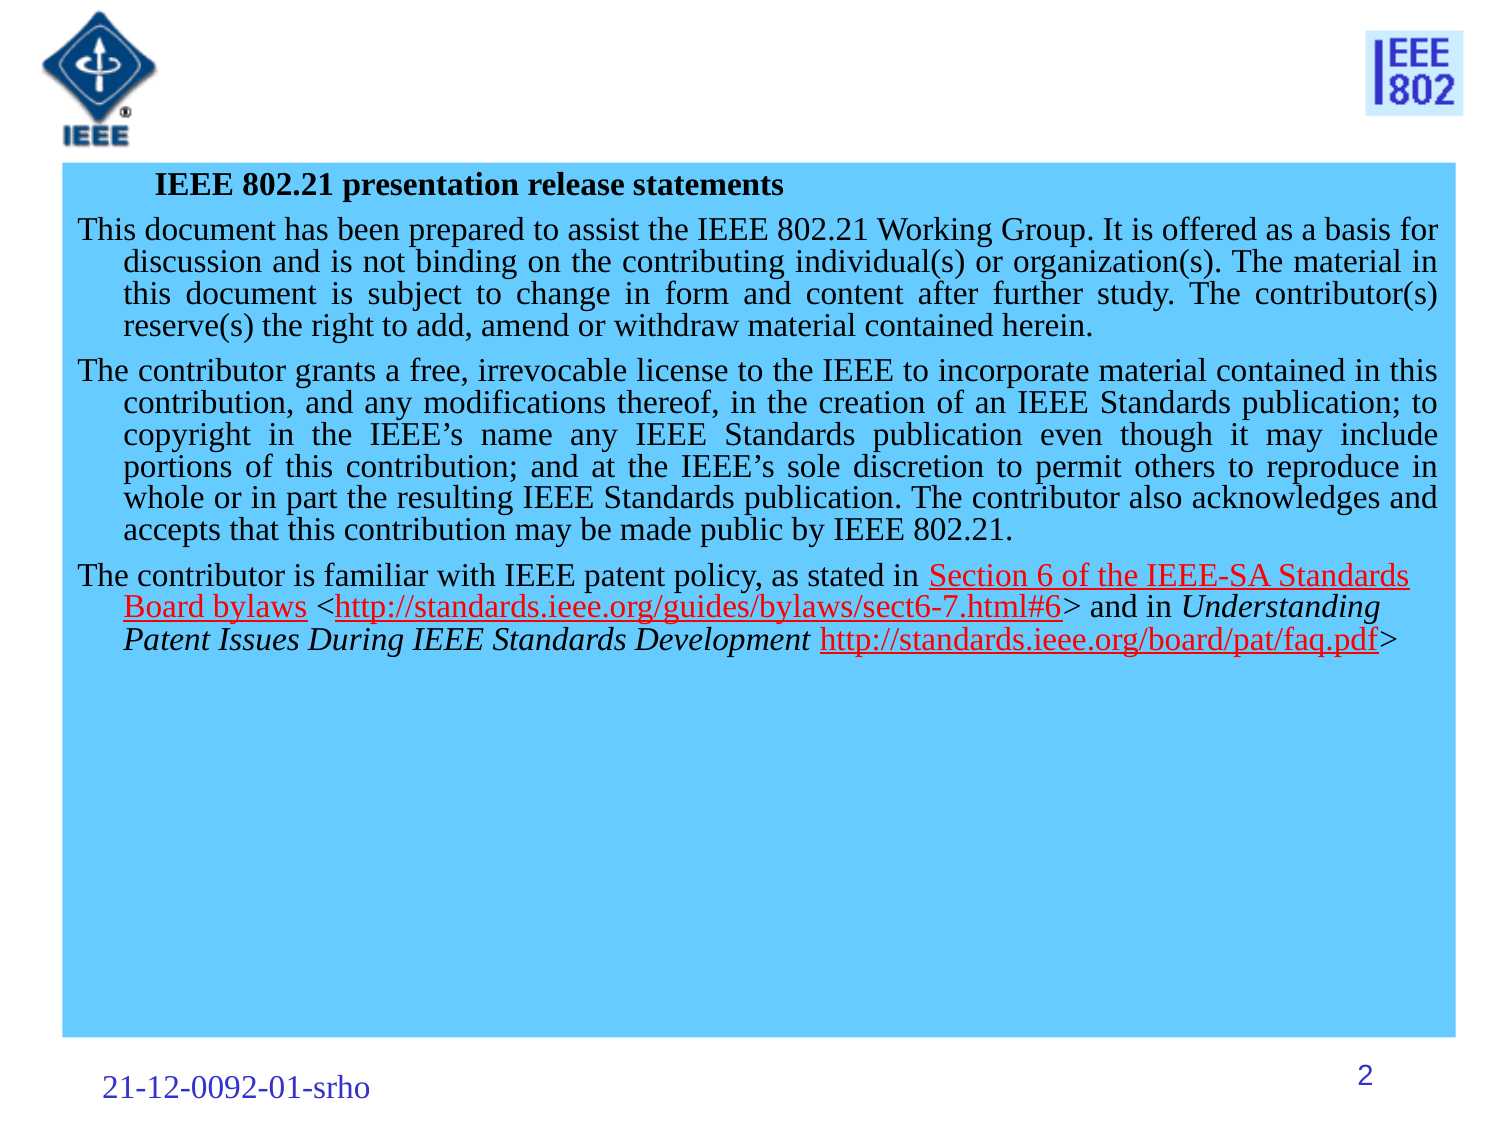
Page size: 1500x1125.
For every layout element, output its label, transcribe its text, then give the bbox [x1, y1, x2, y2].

text_box IEEE 802.21 presentation release statements This document has been prepared to assist the IEEE 802.21 Working Group. It is offered as a basis for discussion and is not binding on the contributing individual(s) or organization(s). The material in this document is subject to change in form and content after further study. The contributor(s) reserve(s) the right to add, amend or withdraw material contained herein. The contributor grants a free, irrevocable license to the IEEE to incorporate material contained in this contribution, and any modifications thereof, in the creation of an IEEE Standards publication; to copyright in the IEEE’s name any IEEE Standards publication even though it may include portions of this contribution; and at the IEEE’s sole discretion to permit others to reproduce in whole or in part the resulting IEEE Standards publication. The contributor also acknowledges and accepts that this contribution may be made public by IEEE 802.21. The contributor is familiar with IEEE patent policy, as stated in Section 6 of the IEEE-SA Standards Board bylaws <http://standards.ieee.org/guides/bylaws/sect6-7.html#6> and in Understanding Patent Issues During IEEE Standards Development http://standards.ieee.org/board/pat/faq.pdf> [62, 162, 1456, 1038]
picture [37, 9, 162, 150]
picture [1351, 12, 1475, 141]
